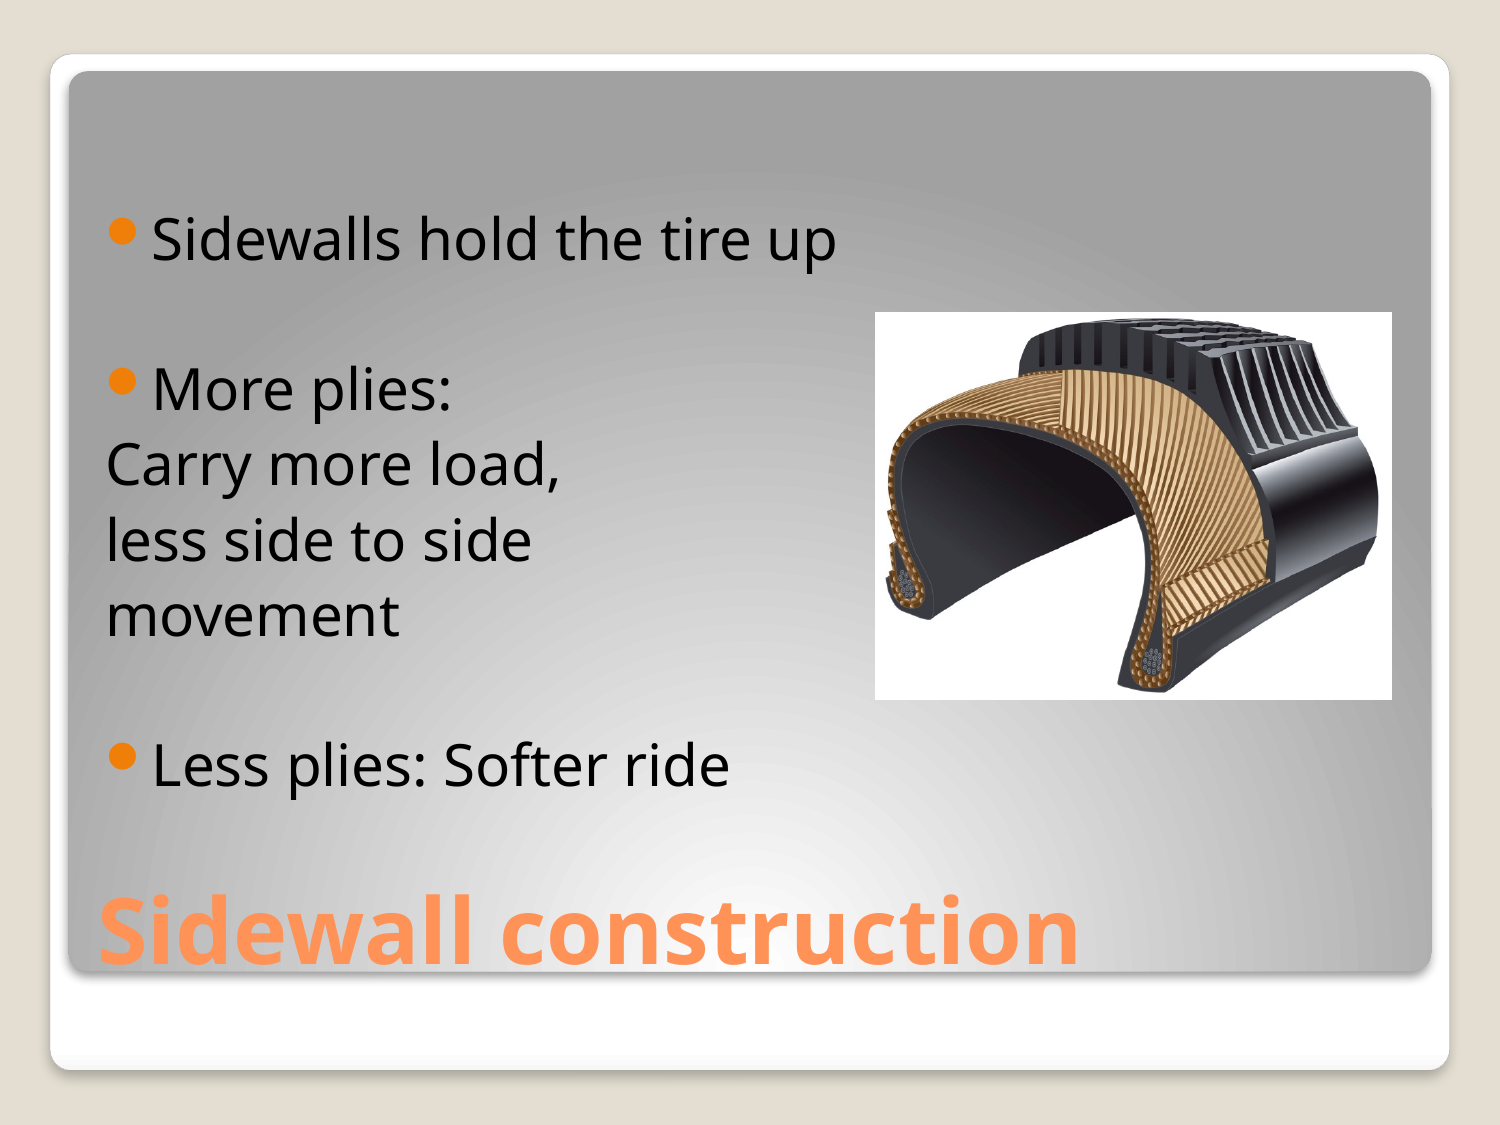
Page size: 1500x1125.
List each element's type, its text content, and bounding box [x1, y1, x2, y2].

title Sidewall construction [82, 817, 1425, 990]
picture [874, 312, 1392, 701]
list Sidewalls hold the tire up More plies: Carry more load, less side to side movement Less plies: Softer ride [75, 187, 1418, 875]
